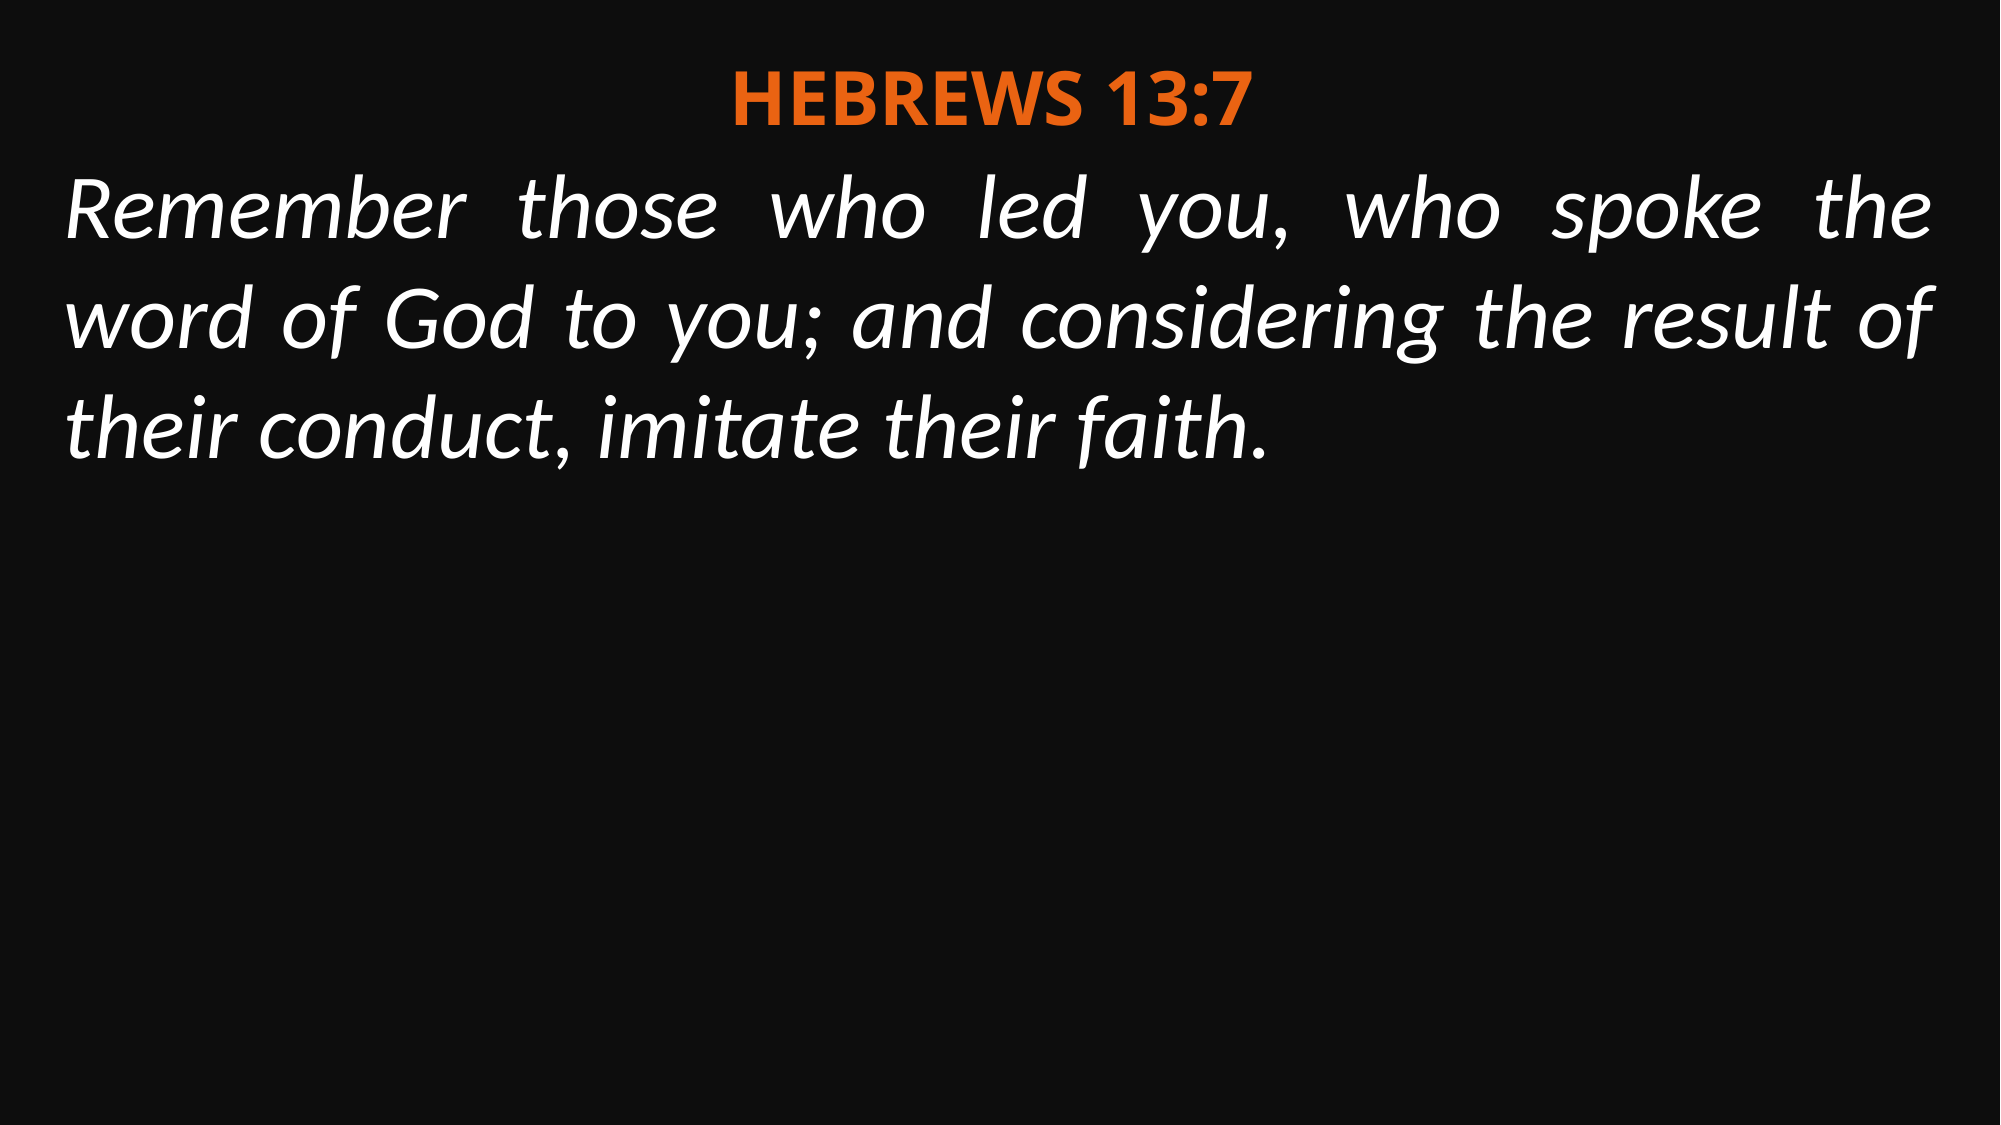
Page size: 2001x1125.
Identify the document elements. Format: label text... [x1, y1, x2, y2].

subtitle Hebrews 13:7 [34, 42, 1951, 184]
text_box Remember those who led you, who spoke the word of God to you; and considering the result of their conduct, imitate their faith. [49, 139, 1951, 485]
